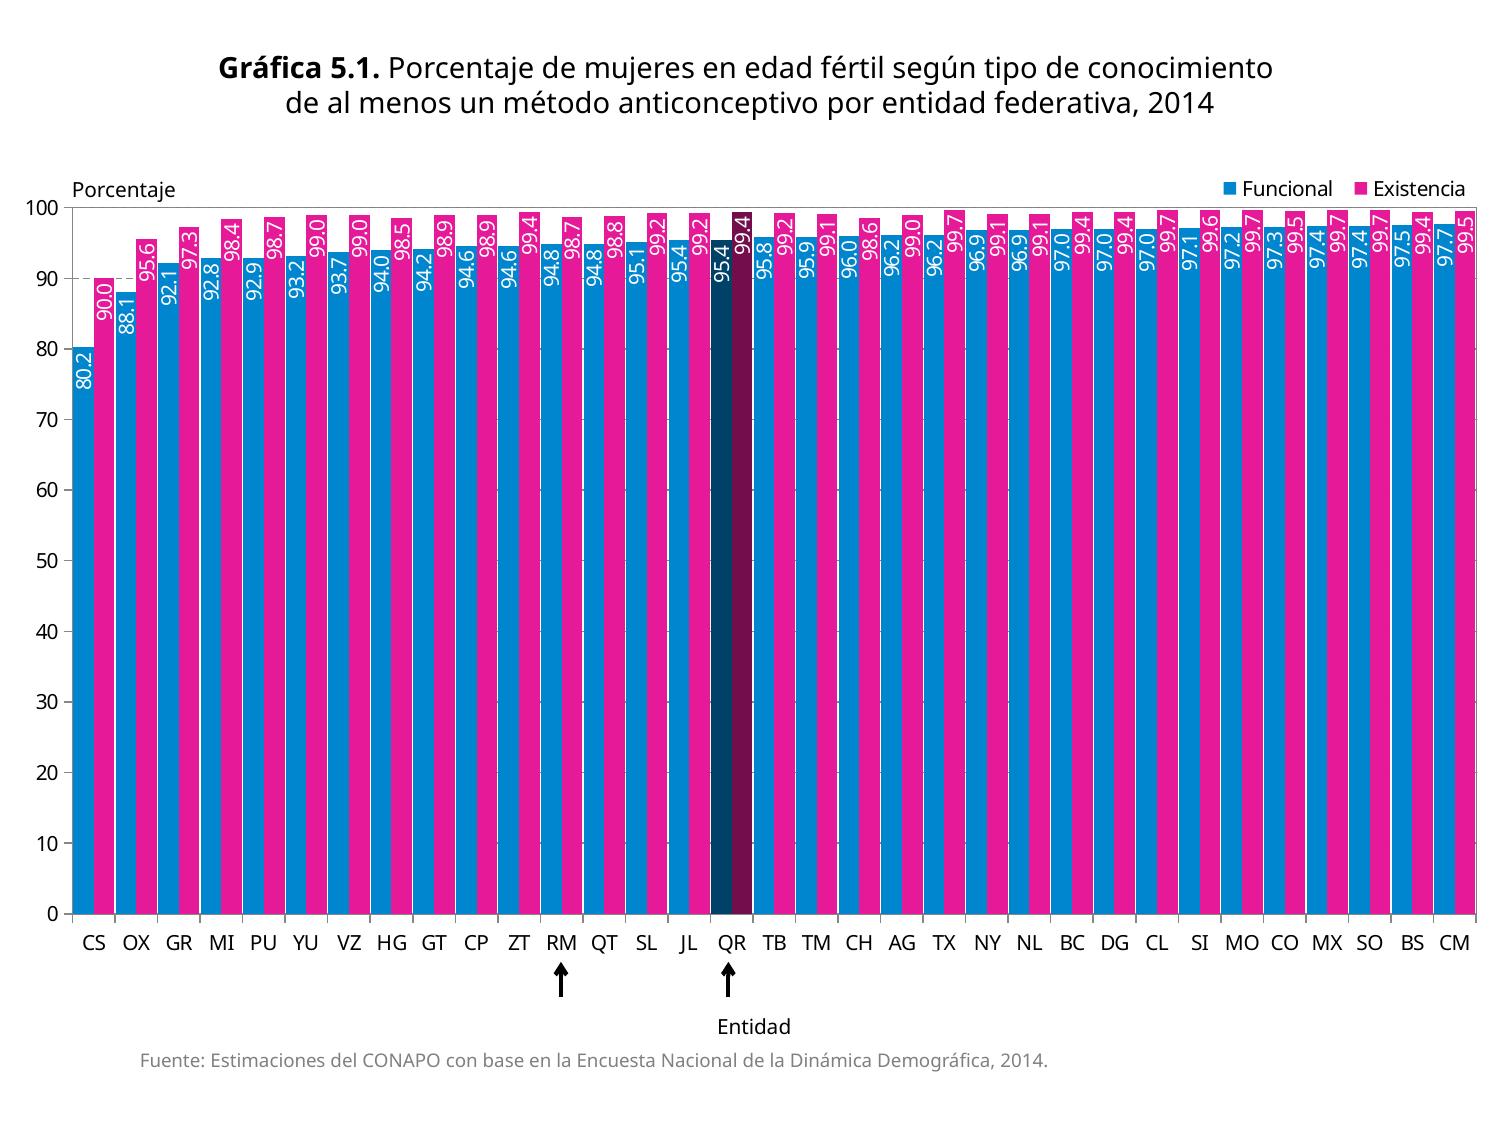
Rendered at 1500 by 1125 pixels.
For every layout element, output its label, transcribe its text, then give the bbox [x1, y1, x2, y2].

chart [0, 160, 1500, 963]
text_box Gráfica 5.1. Porcentaje de mujeres en edad fértil según tipo de conocimiento de al menos un método anticonceptivo por entidad federativa, 2014 [17, 30, 1483, 137]
text_box Fuente: Estimaciones del CONAPO con base en la Encuesta Nacional de la Dinámica Demográfica, 2014. [125, 1041, 1306, 1079]
text_box Entidad [672, 1006, 837, 1047]
